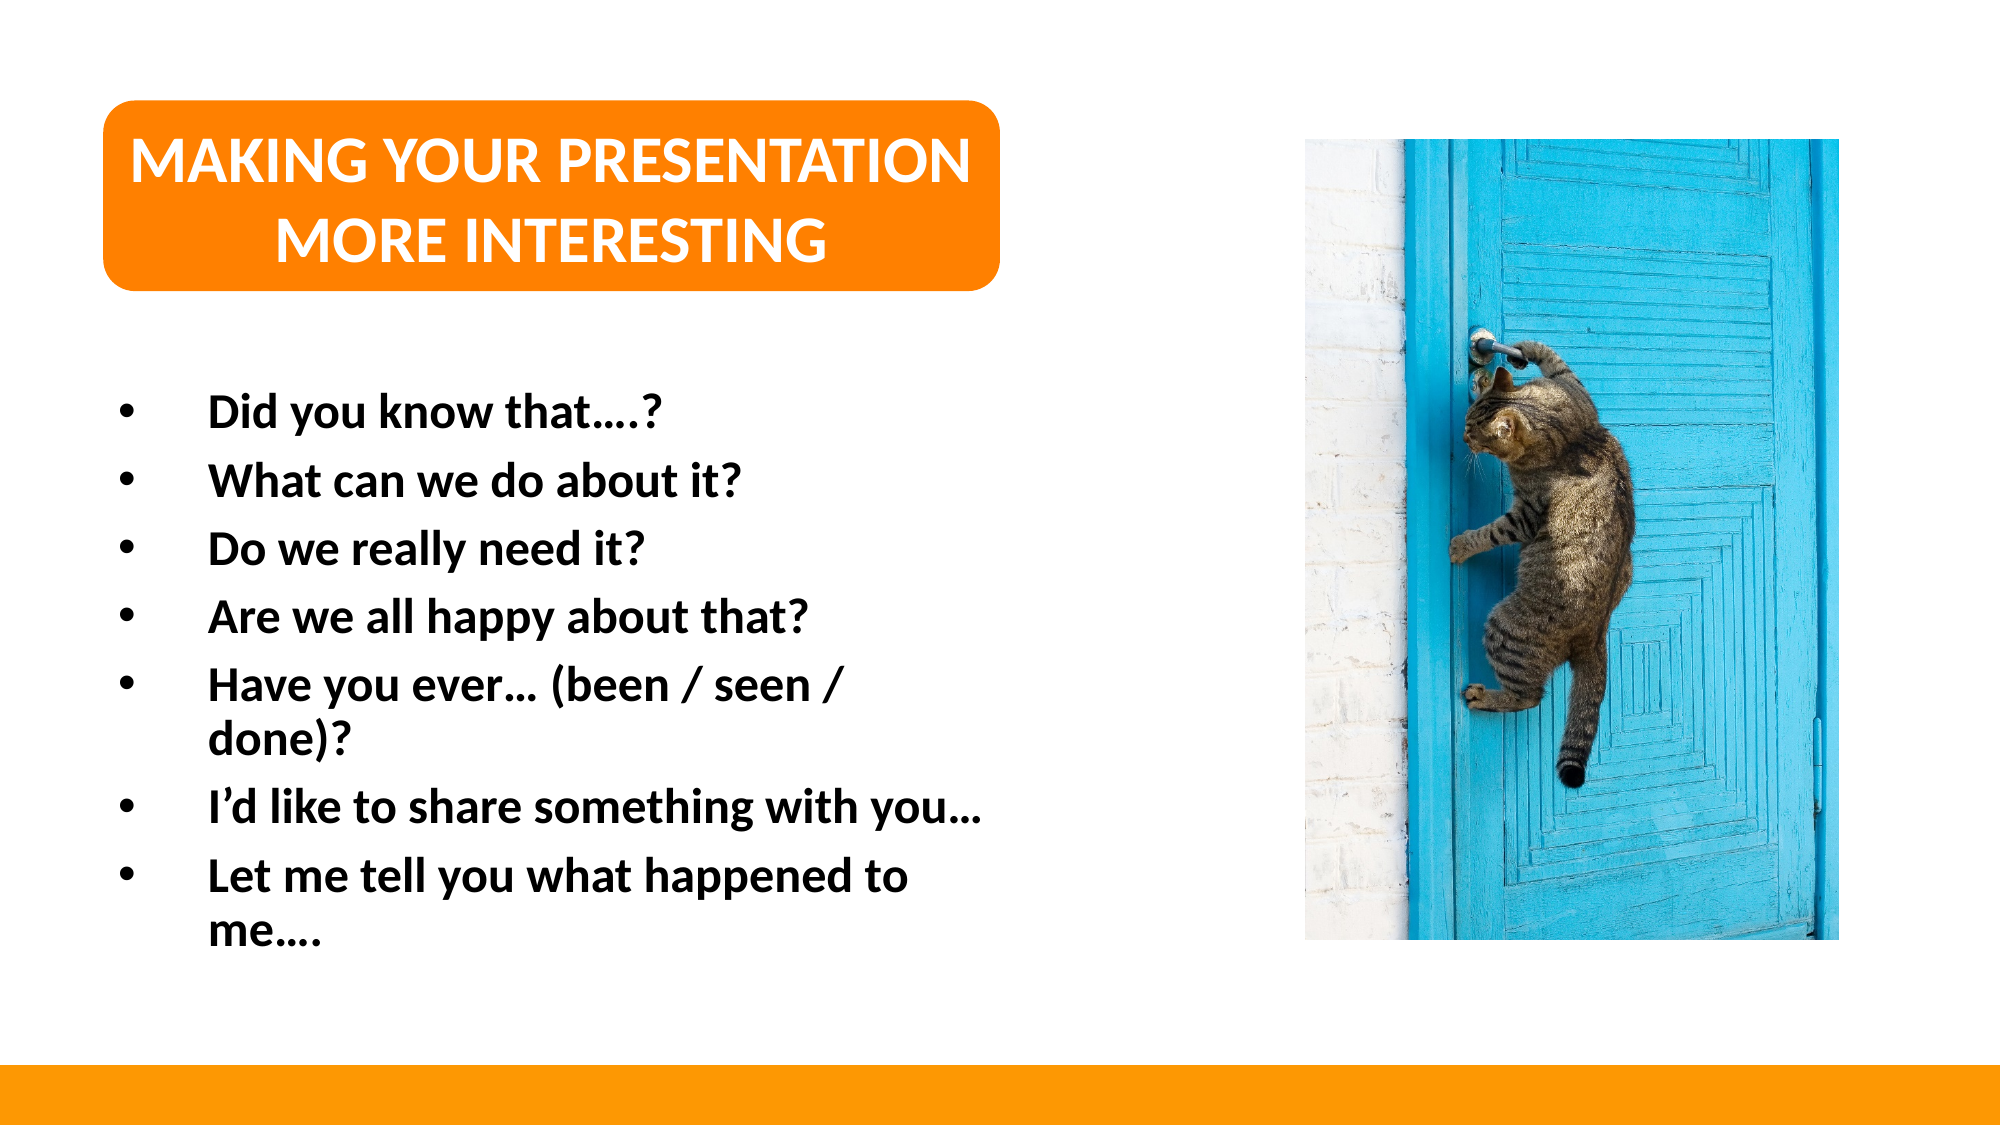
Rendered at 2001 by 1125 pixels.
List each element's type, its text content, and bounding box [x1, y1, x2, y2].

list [1305, 139, 1839, 940]
list Did you know that….? What can we do about it? Do we really need it? Are we all happy about that? Have you ever… (been / seen / done)? I’d like to share something with you… Let me tell you what happened to me…. [103, 337, 1000, 1008]
text_box MAKING YOUR PRESENTATION MORE INTERESTING [102, 99, 1001, 292]
text_box [0, 1065, 2000, 1125]
